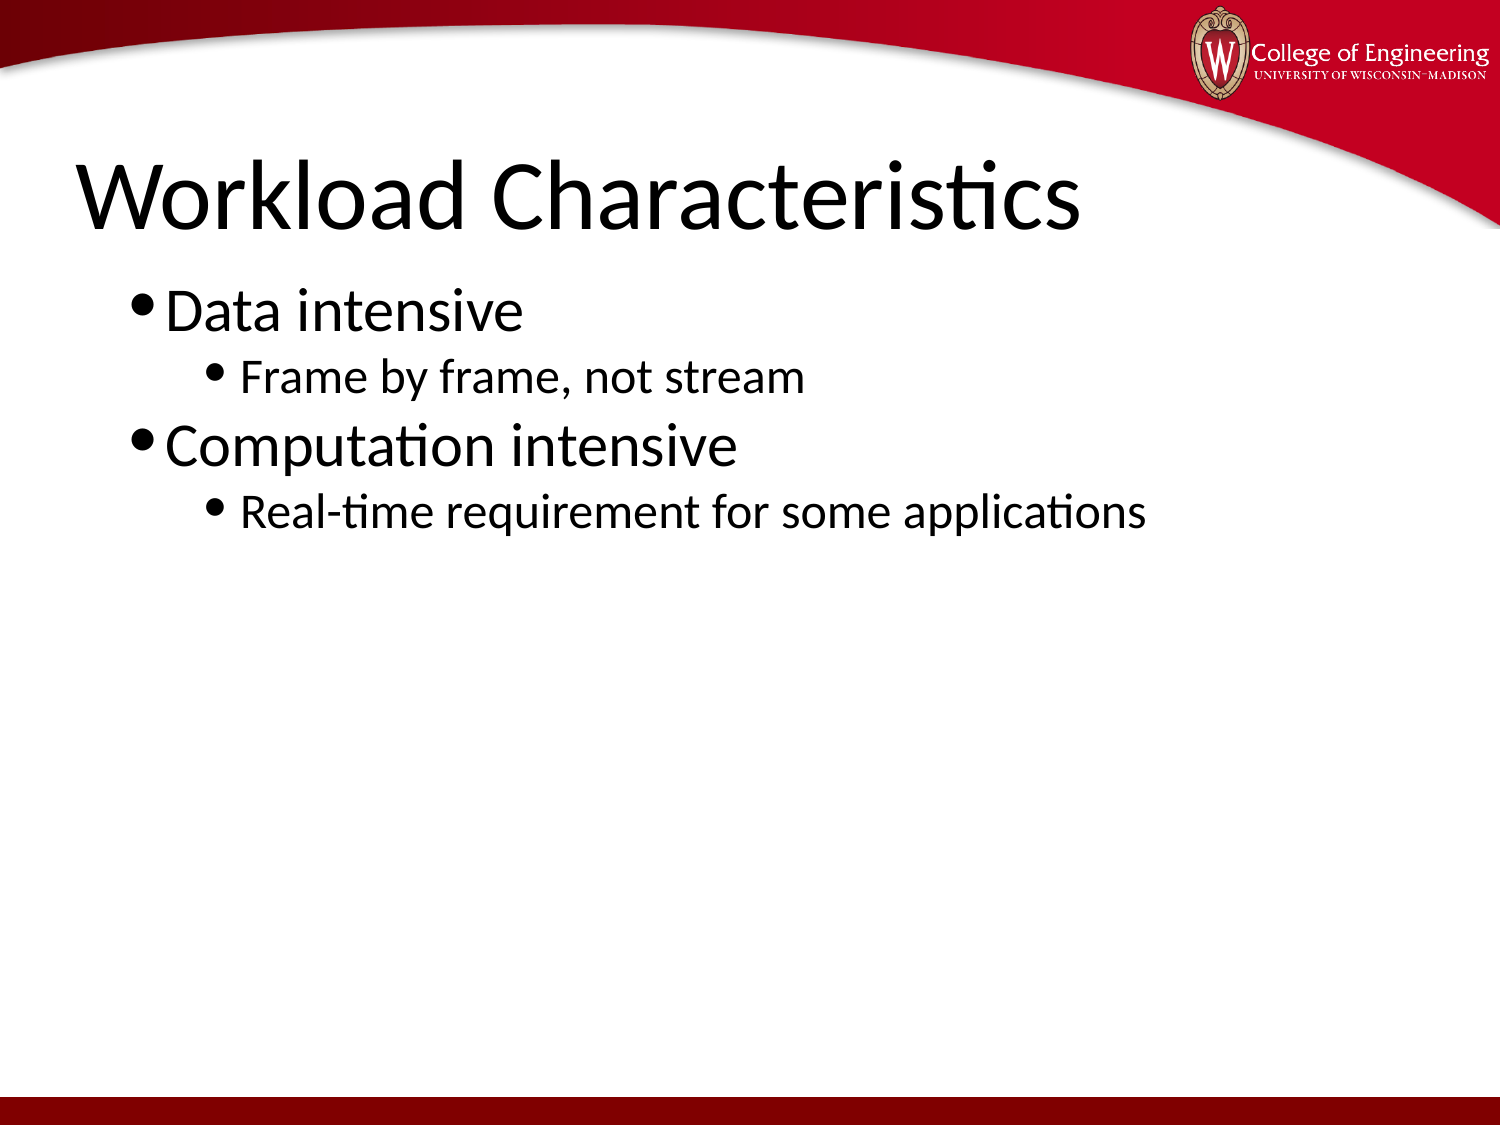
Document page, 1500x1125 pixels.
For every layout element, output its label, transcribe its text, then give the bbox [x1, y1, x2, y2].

picture [0, 0, 1500, 229]
list Data intensive Frame by frame, not stream Computation intensive Real-time requirement for some applications [75, 261, 1425, 1005]
title Workload Characteristics [75, 129, 1425, 240]
